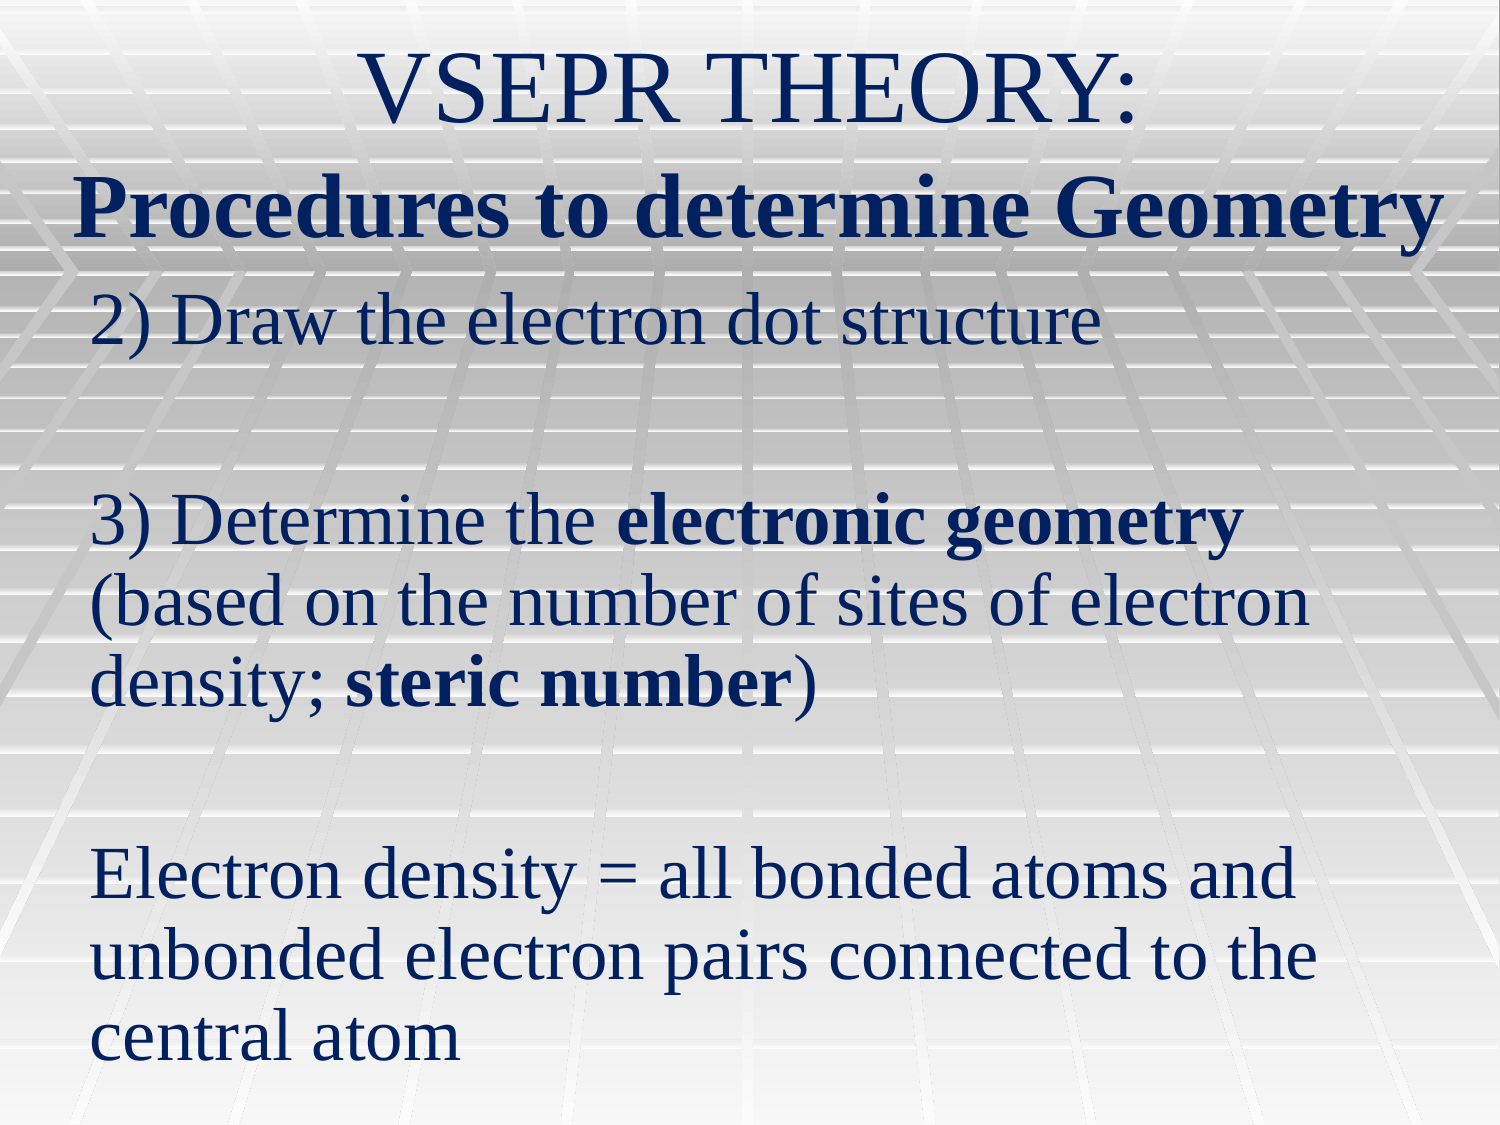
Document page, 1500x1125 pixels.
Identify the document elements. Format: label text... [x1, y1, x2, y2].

text_box Procedures to determine Geometry [57, 138, 1463, 264]
title VSEPR THEORY: [74, 0, 1425, 138]
list 2) Draw the electron dot structure 3) Determine the electronic geometry (based on the number of sites of electron density; steric number) Electron density = all bonded atoms and unbonded electron pairs connected to the central atom [74, 264, 1425, 1041]
